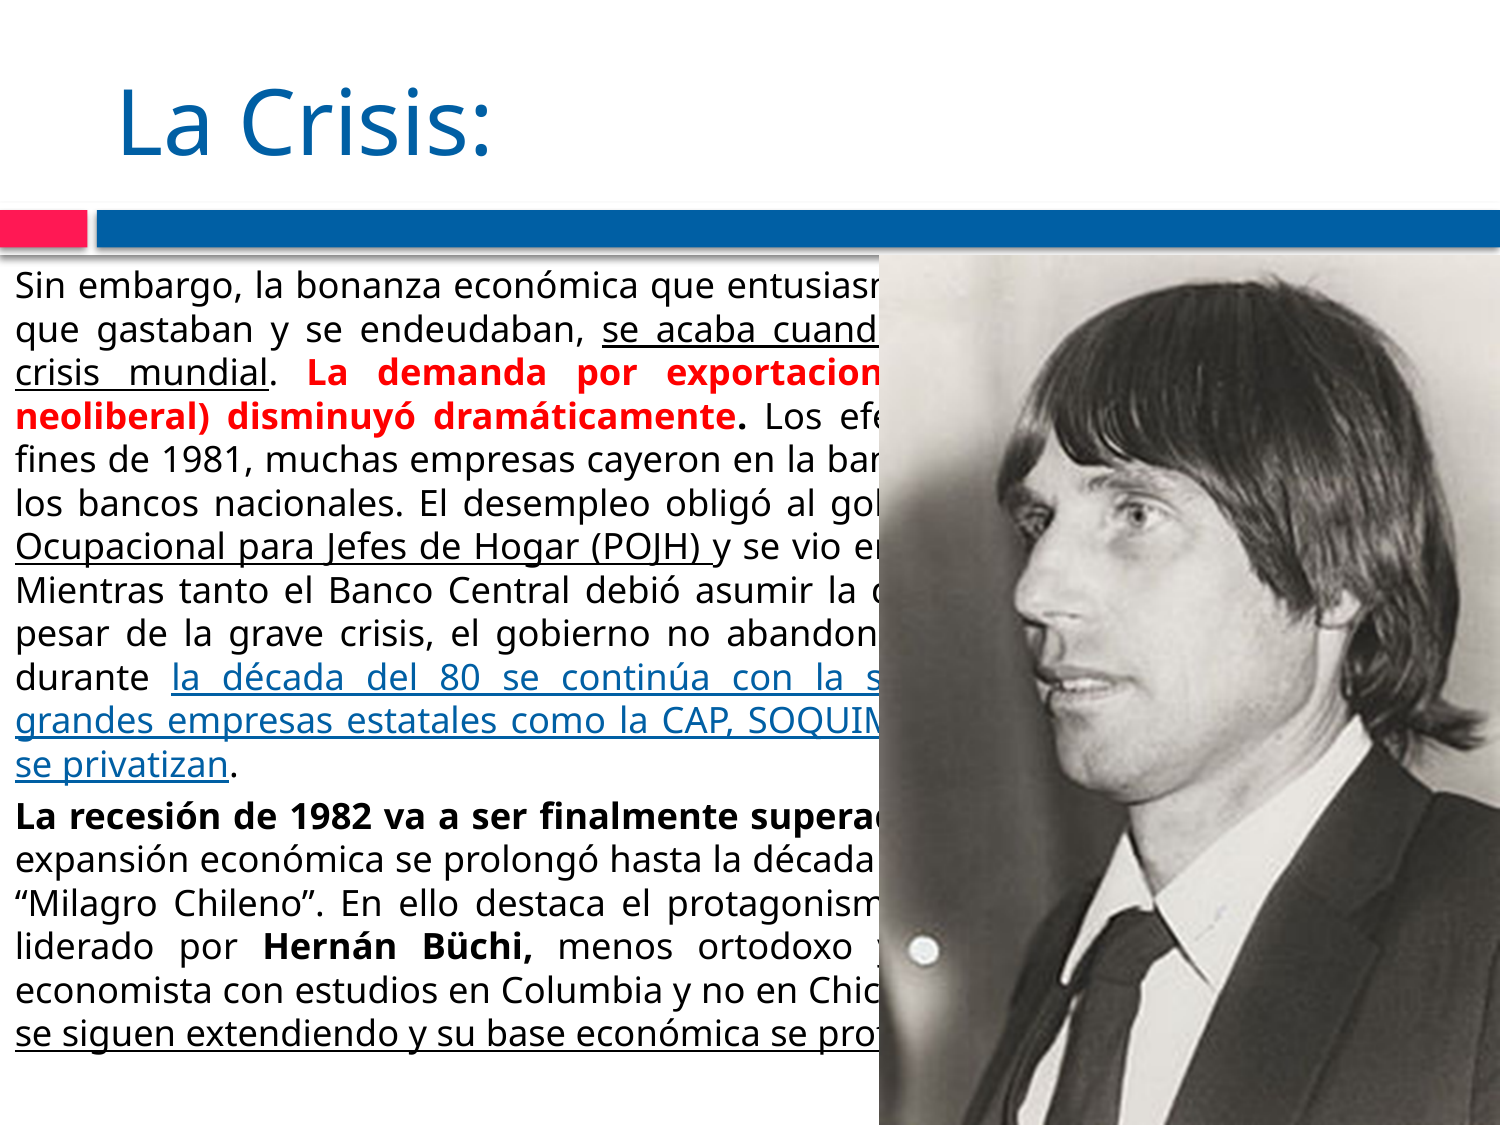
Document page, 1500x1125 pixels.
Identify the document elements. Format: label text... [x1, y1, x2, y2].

title La Crisis: [100, 37, 1438, 200]
list Sin embargo, la bonanza económica que entusiasmó a inversionistas y consumidores que gastaban y se endeudaban, se acaba cuando en 1979 se presenta una aguda crisis mundial. La demanda por exportaciones (base de la nueva política neoliberal) disminuyó dramáticamente. Los efectos en Chile se hicieron sentir a fines de 1981, muchas empresas cayeron en la bancarrota y les siguieron muy pronto los bancos nacionales. El desempleo obligó al gobierno a crear un nuevo Programa Ocupacional para Jefes de Hogar (POJH) y se vio en la obligación de devaluar el peso. Mientras tanto el Banco Central debió asumir la deuda de los bancos en quiebra. A pesar de la grave crisis, el gobierno no abandona el modelo económico. De hecho durante la década del 80 se continúa con la segunda ronda de privatizaciones: grandes empresas estatales como la CAP, SOQUIMICH, ENDESA, CHILECTRA e IANSA se privatizan. La recesión de 1982 va a ser finalmente superada en lo económico hacia 1985, la expansión económica se prolongó hasta la década del 90, dando lugar al denominado “Milagro Chileno”. En ello destaca el protagonismo de un nuevo equipo económico liderado por Hernán Büchi, menos ortodoxo y más pragmático, de hecho un economista con estudios en Columbia y no en Chicago. Las redes comerciales de Chile se siguen extendiendo y su base económica se profundiza. [0, 255, 878, 1087]
picture [879, 254, 1500, 1125]
